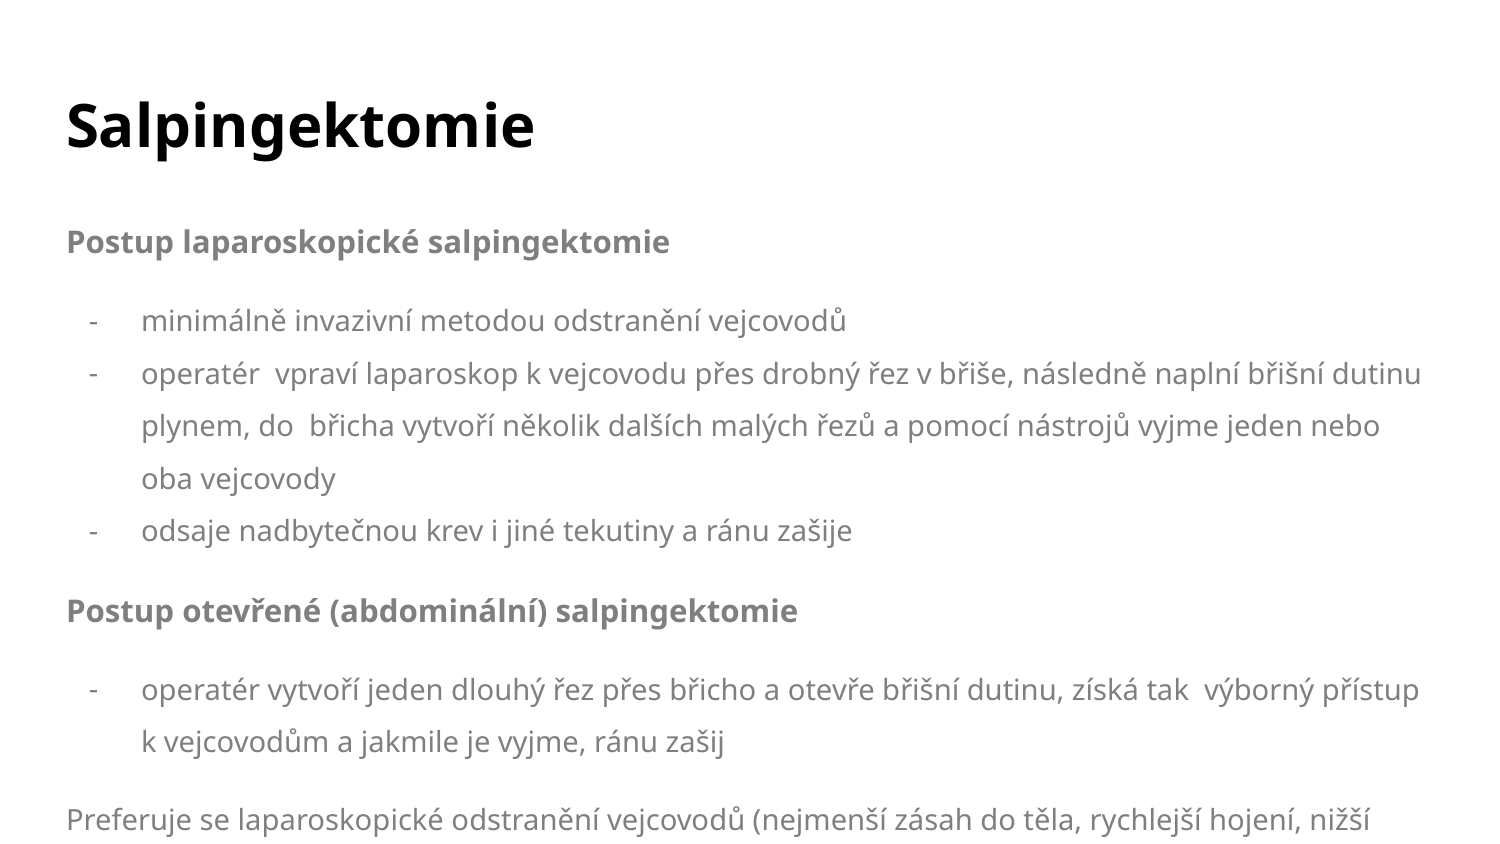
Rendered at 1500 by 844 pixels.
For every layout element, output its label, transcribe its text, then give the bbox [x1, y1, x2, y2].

list Postup laparoskopické salpingektomie minimálně invazivní metodou odstranění vejcovodů operatér vpraví laparoskop k vejcovodu přes drobný řez v břiše, následně naplní břišní dutinu plynem, do břicha vytvoří několik dalších malých řezů a pomocí nástrojů vyjme jeden nebo oba vejcovody odsaje nadbytečnou krev i jiné tekutiny a ránu zašije Postup otevřené (abdominální) salpingektomie operatér vytvoří jeden dlouhý řez přes břicho a otevře břišní dutinu, získá tak výborný přístup k vejcovodům a jakmile je vyjme, ránu zašij Preferuje se laparoskopické odstranění vejcovodů (nejmenší zásah do těla, rychlejší hojení, nižší riziko pooperačních komplikací - záněty, krvácení, deformace apod.) [51, 189, 1449, 819]
title Salpingektomie [51, 72, 1449, 176]
